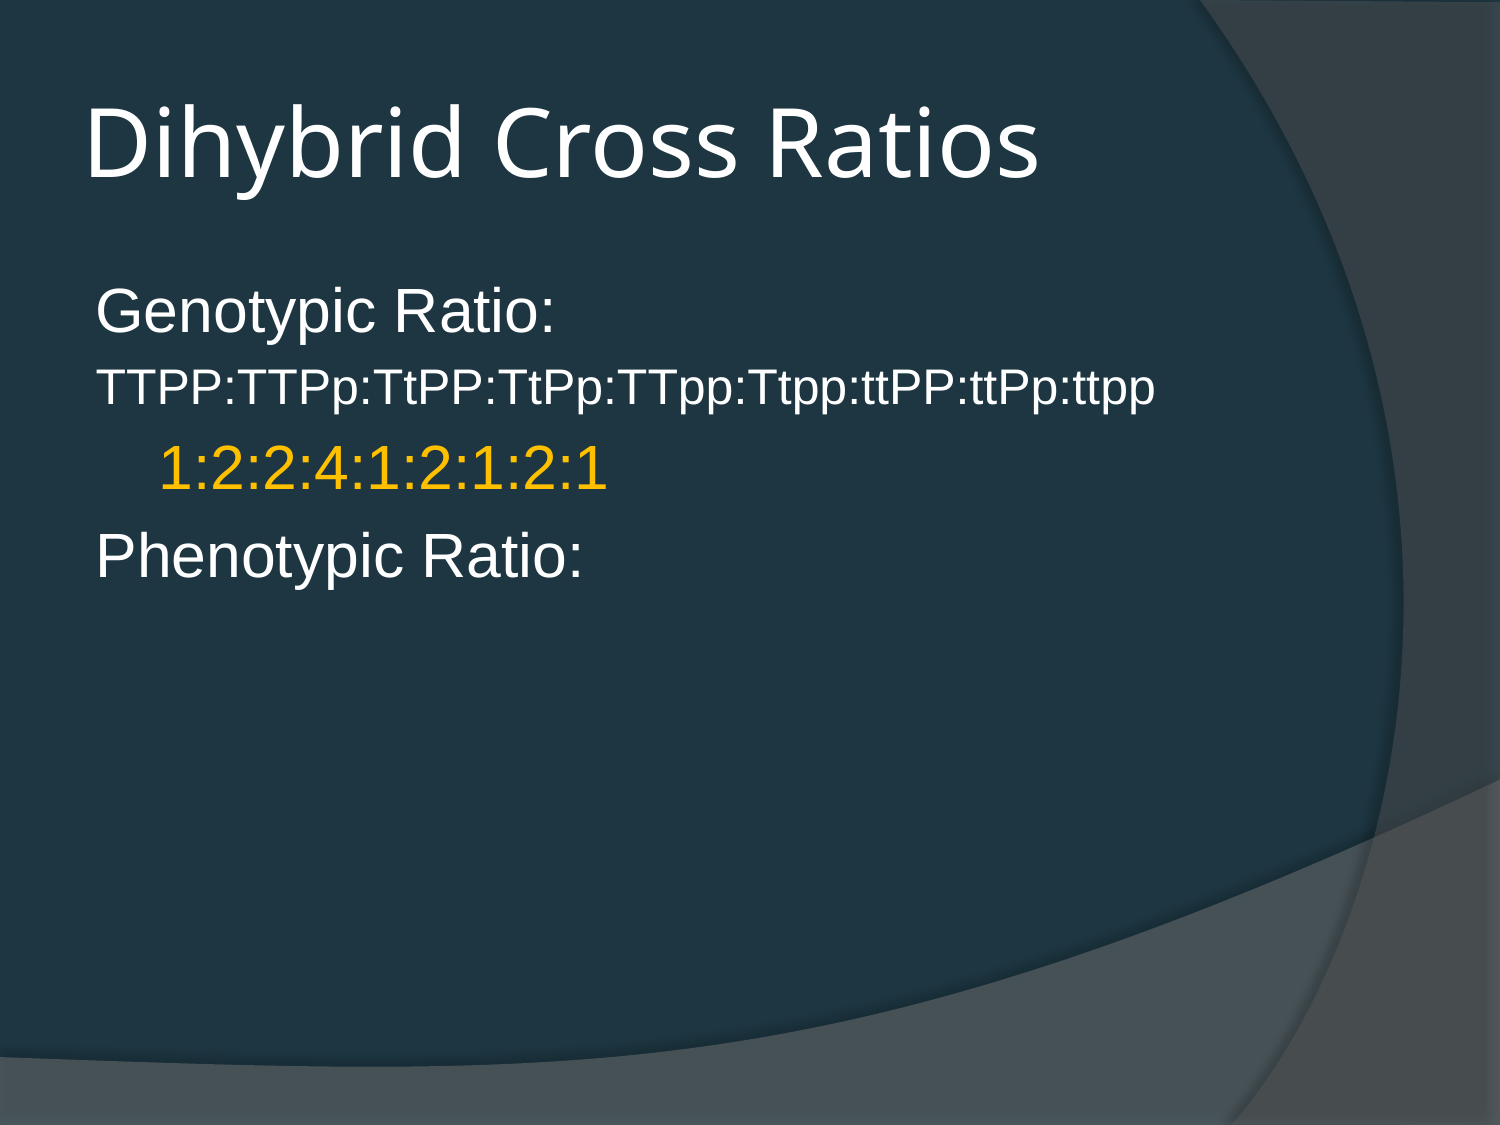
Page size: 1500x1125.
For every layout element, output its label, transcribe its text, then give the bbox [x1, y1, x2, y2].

list Genotypic Ratio: TTPP:TTPp:TtPP:TtPp:TTpp:Ttpp:ttPP:ttPp:ttpp 1:2:2:4:1:2:1:2:1 Phenotypic Ratio: [75, 262, 1300, 1005]
title Dihybrid Cross Ratios [75, 45, 1300, 233]
